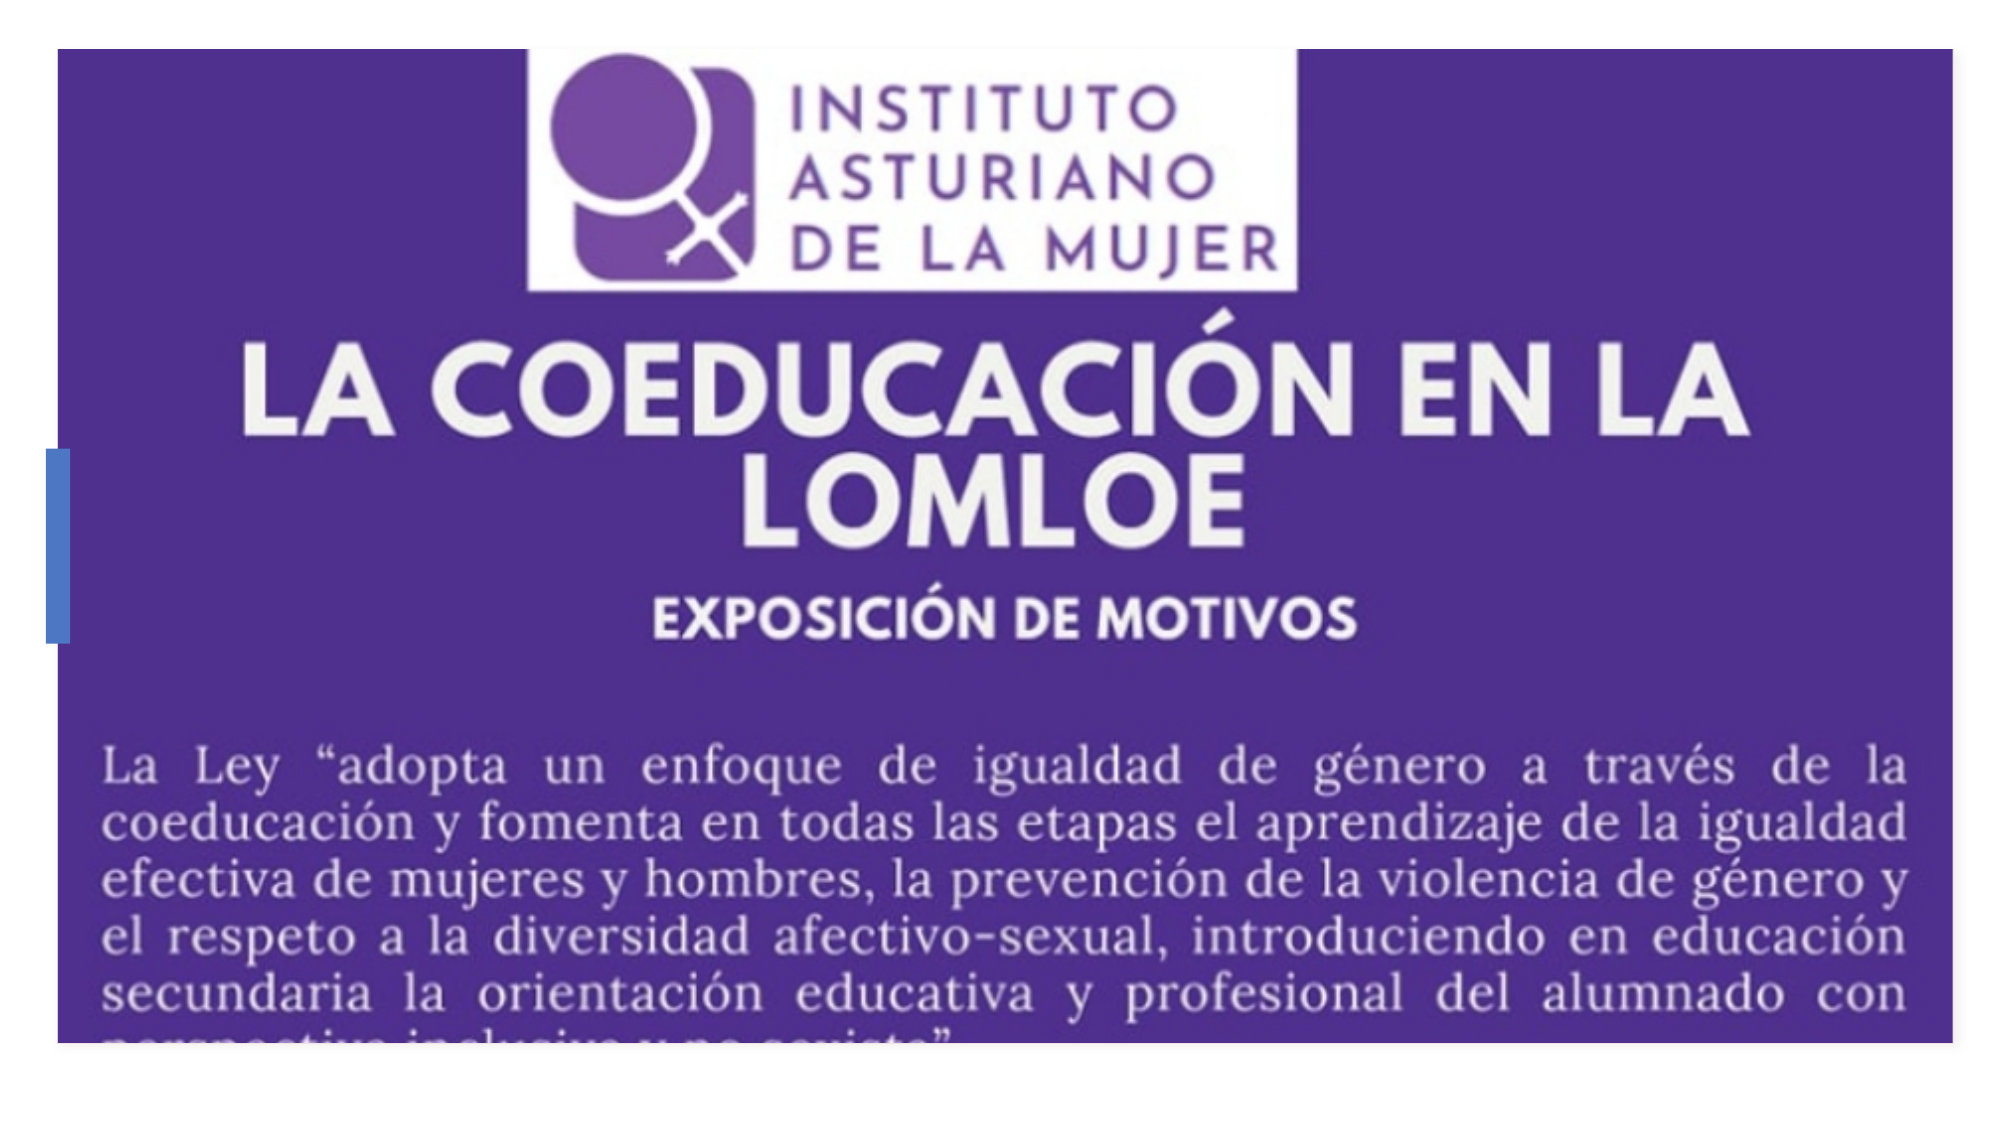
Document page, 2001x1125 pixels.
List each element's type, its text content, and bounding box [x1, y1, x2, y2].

picture [57, 49, 1953, 1043]
text_box Ahora os toca reflexionar a vosotras/os [58, 49, 1963, 1050]
text_box [45, 448, 57, 645]
text_box [0, 0, 2000, 1125]
